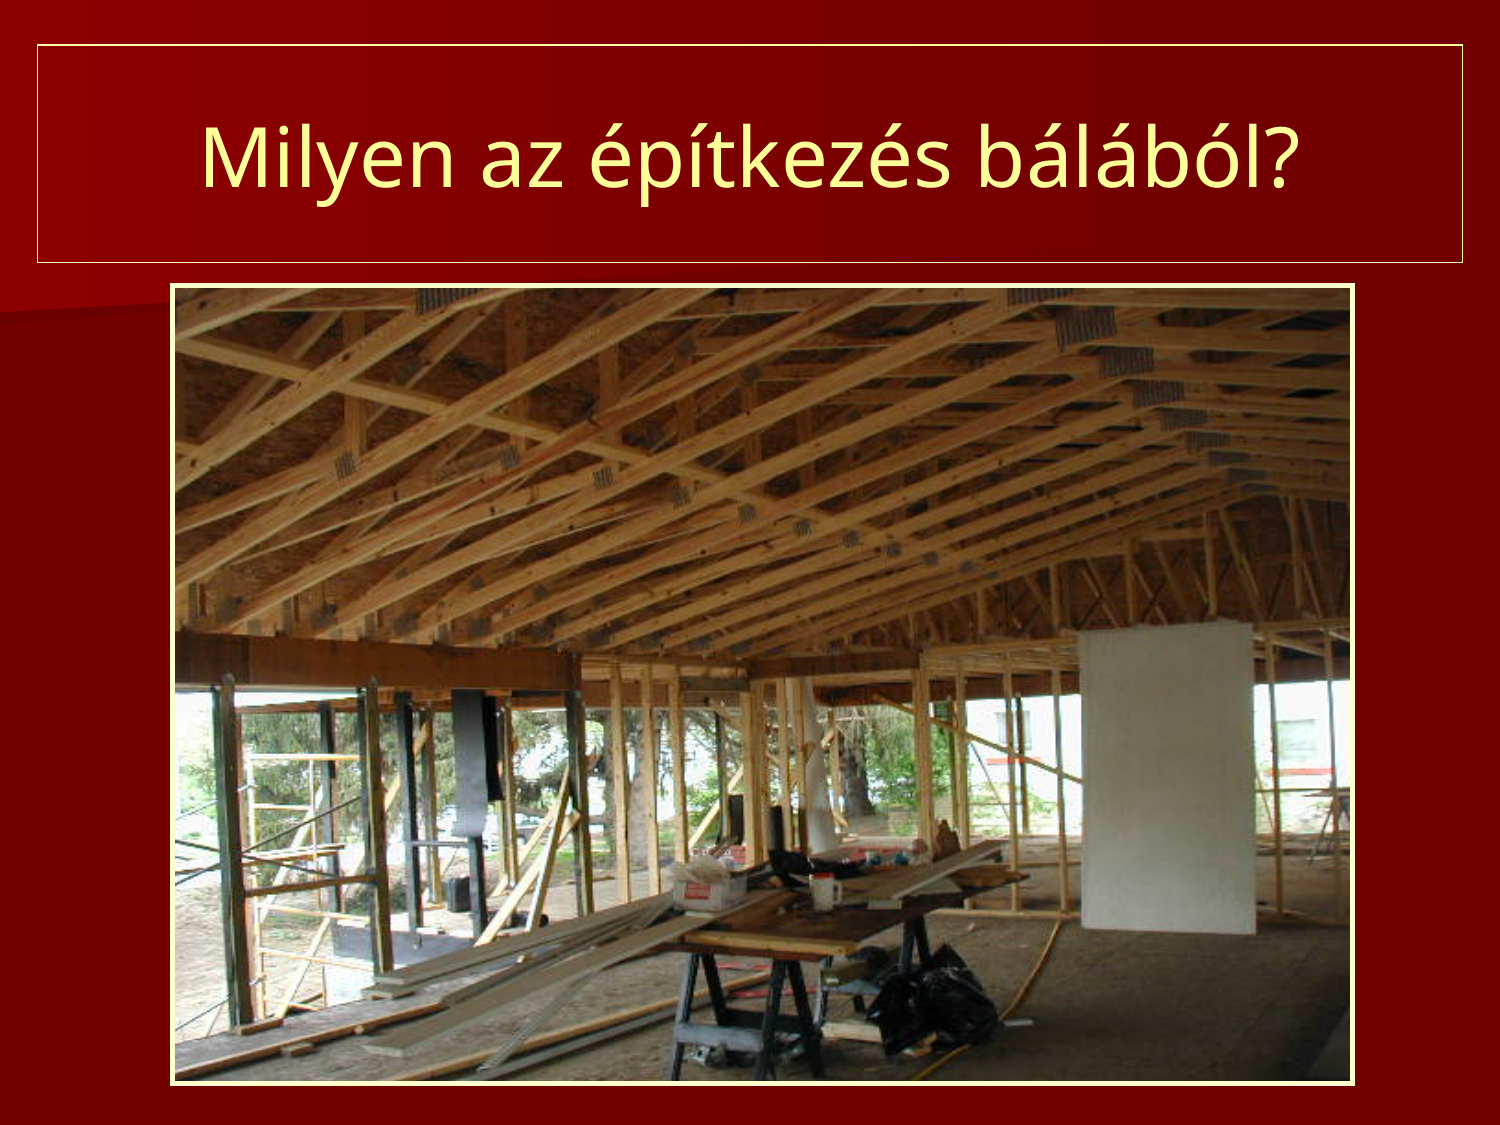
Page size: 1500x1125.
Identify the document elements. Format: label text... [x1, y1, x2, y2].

picture [174, 287, 1351, 1082]
title Milyen az építkezés bálából? [37, 44, 1463, 263]
